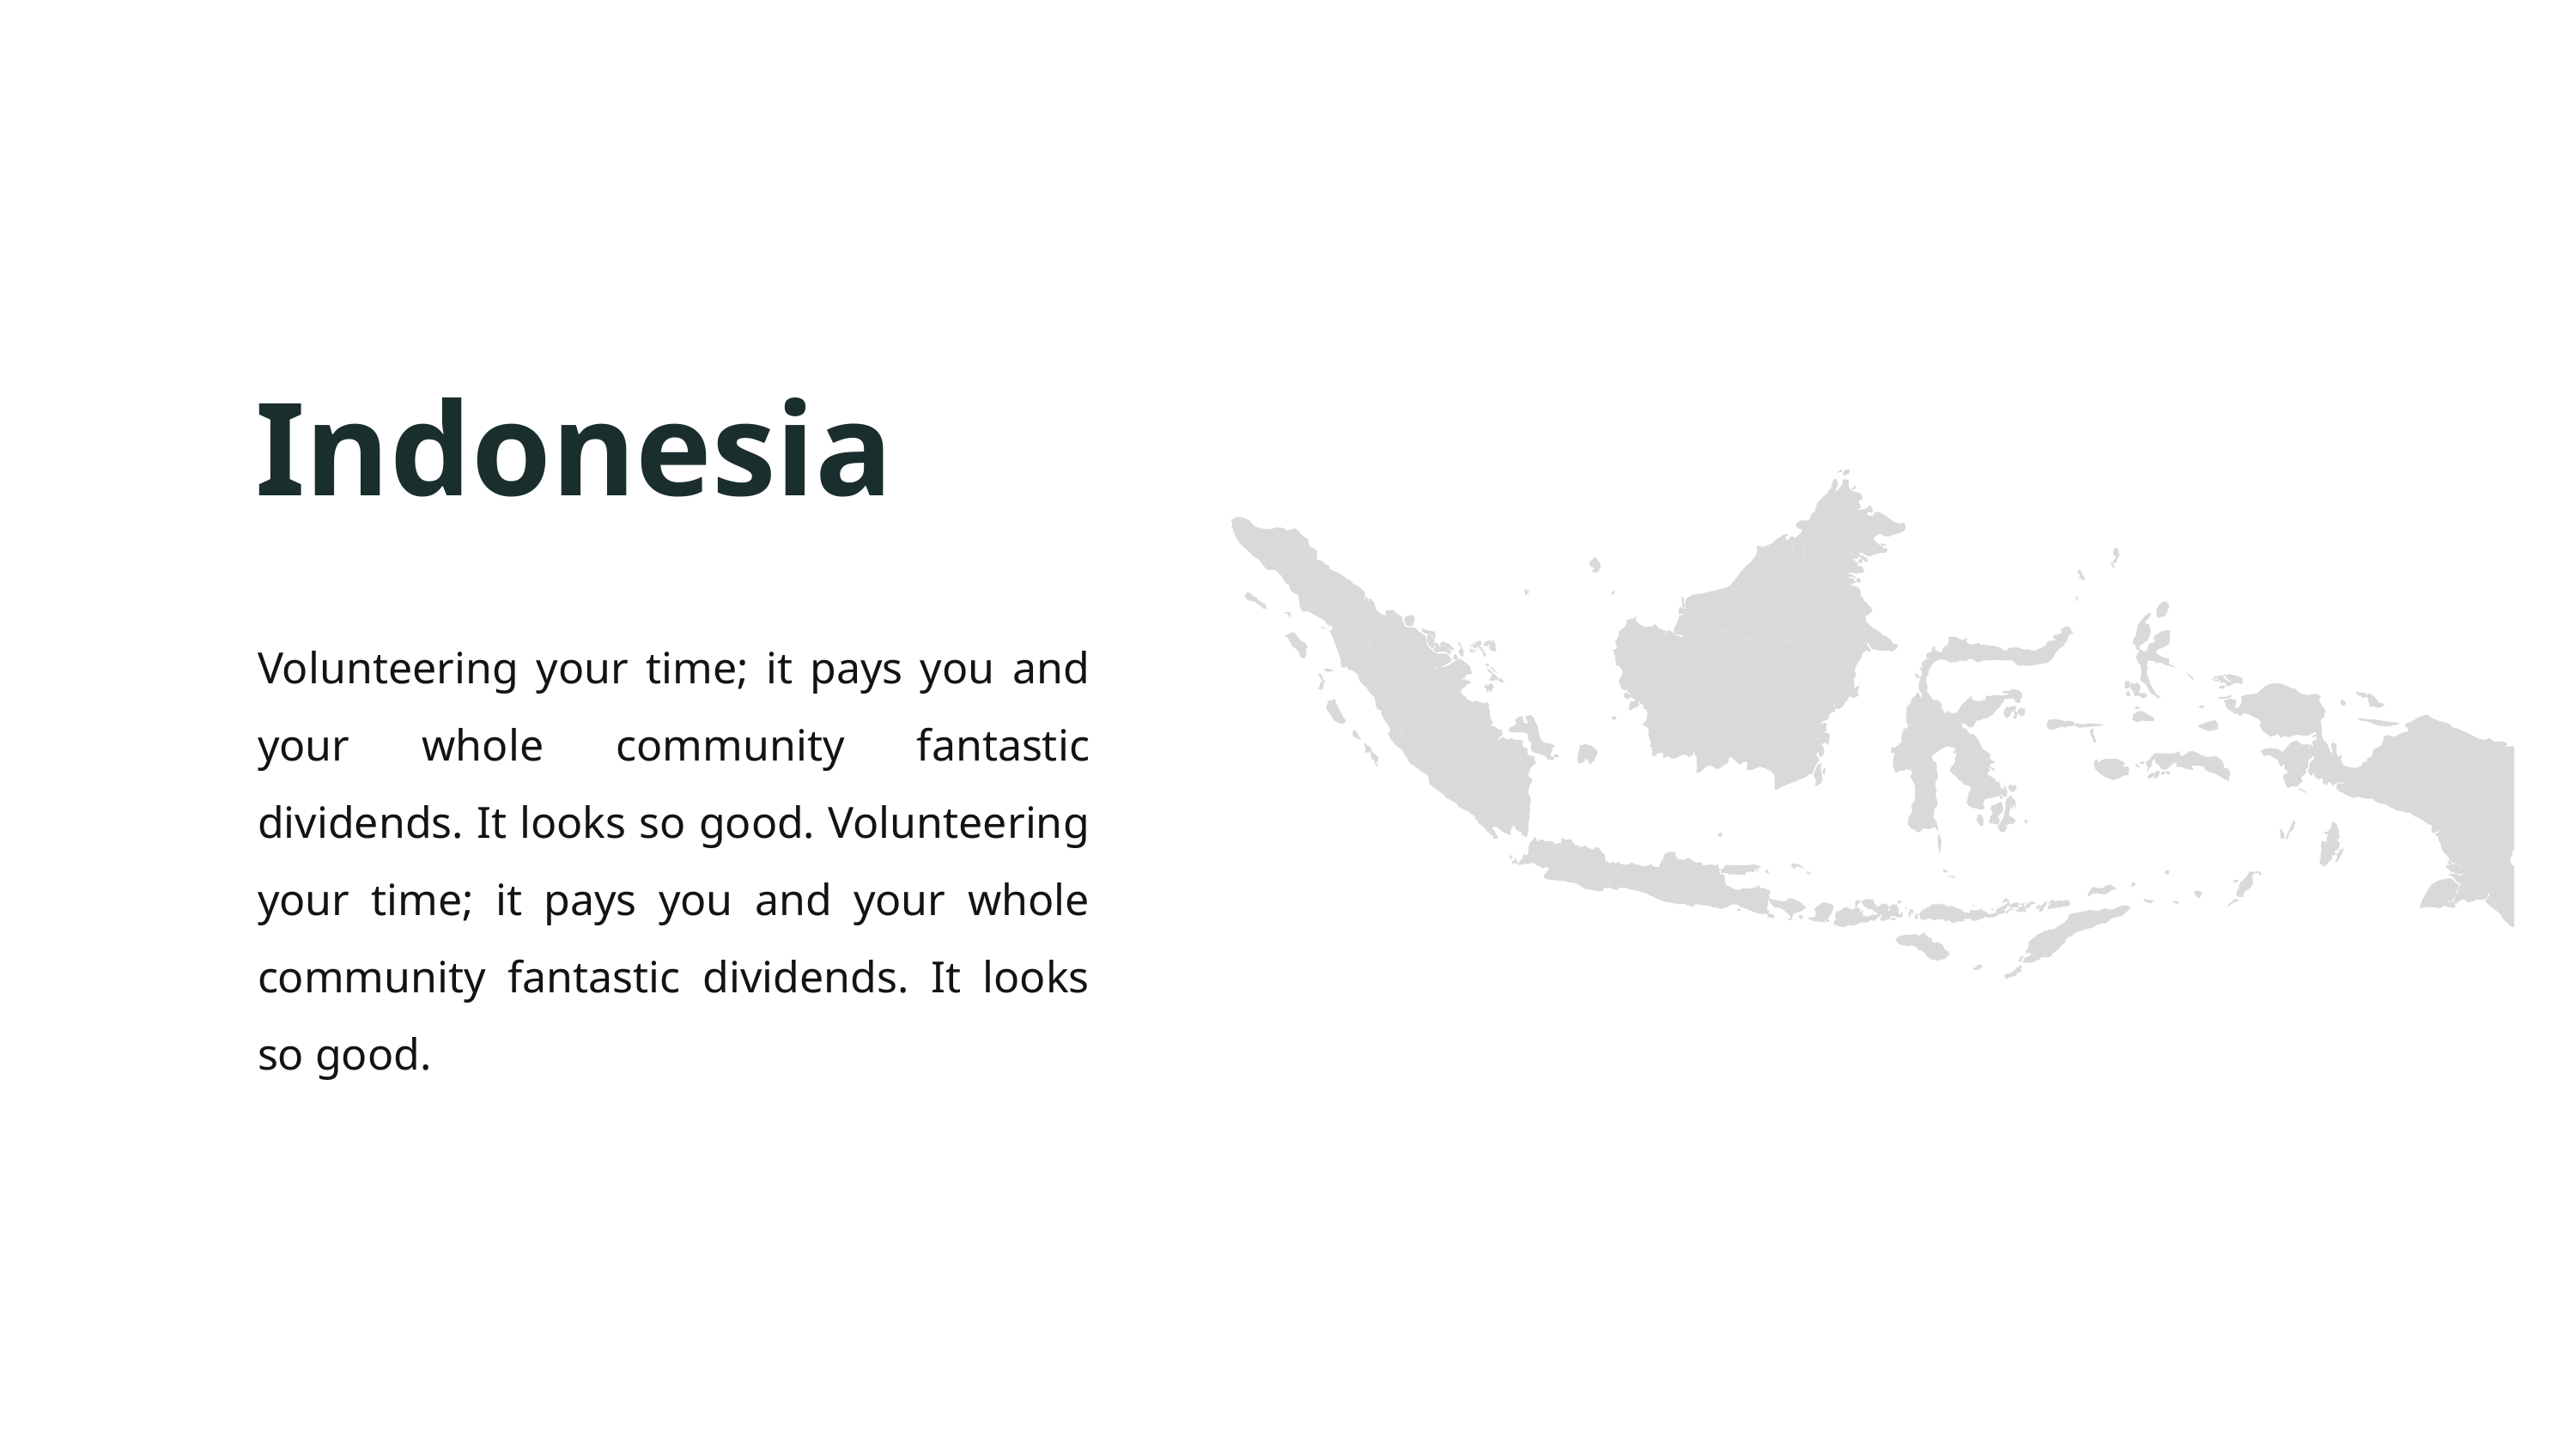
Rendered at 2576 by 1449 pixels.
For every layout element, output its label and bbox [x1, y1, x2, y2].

text_box [236, 338, 1109, 1110]
text_box [1231, 469, 2515, 979]
